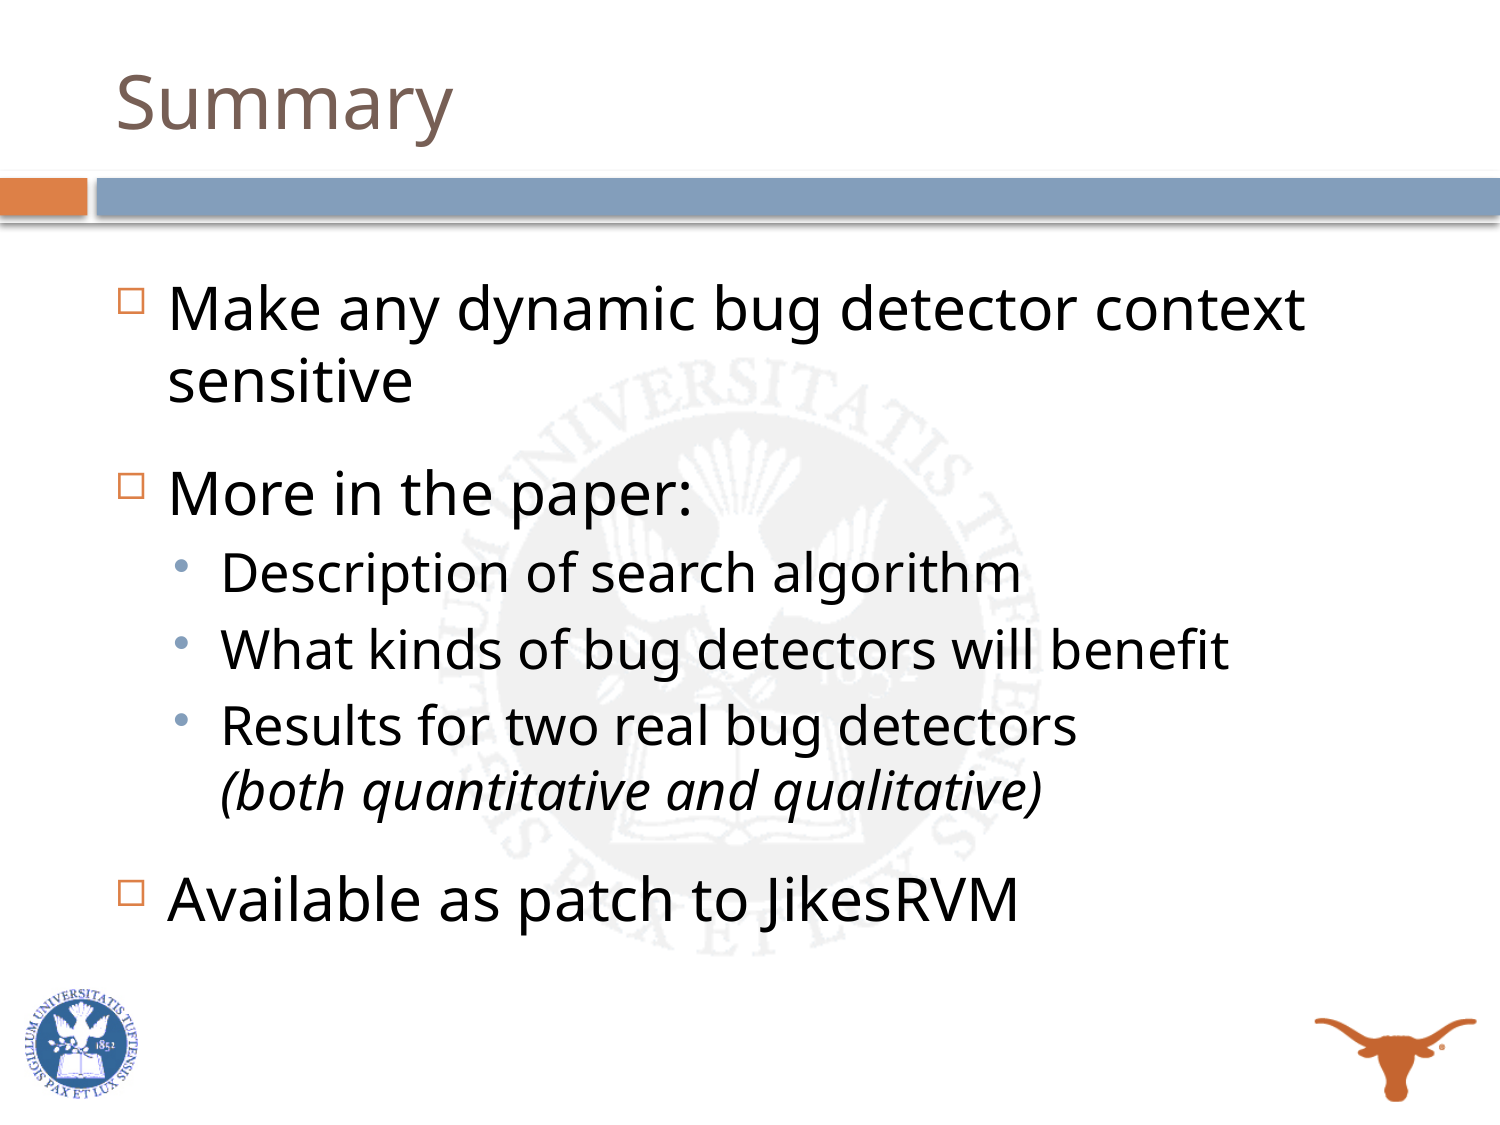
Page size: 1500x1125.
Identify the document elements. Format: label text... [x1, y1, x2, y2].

title Summary [100, 37, 1438, 163]
picture [24, 987, 138, 1100]
picture [1308, 1010, 1487, 1111]
list Make any dynamic bug detector context sensitive More in the paper: Description of search algorithm What kinds of bug detectors will benefit Results for two real bug detectors (both quantitative and qualitative) Available as patch to JikesRVM [100, 262, 1438, 1000]
